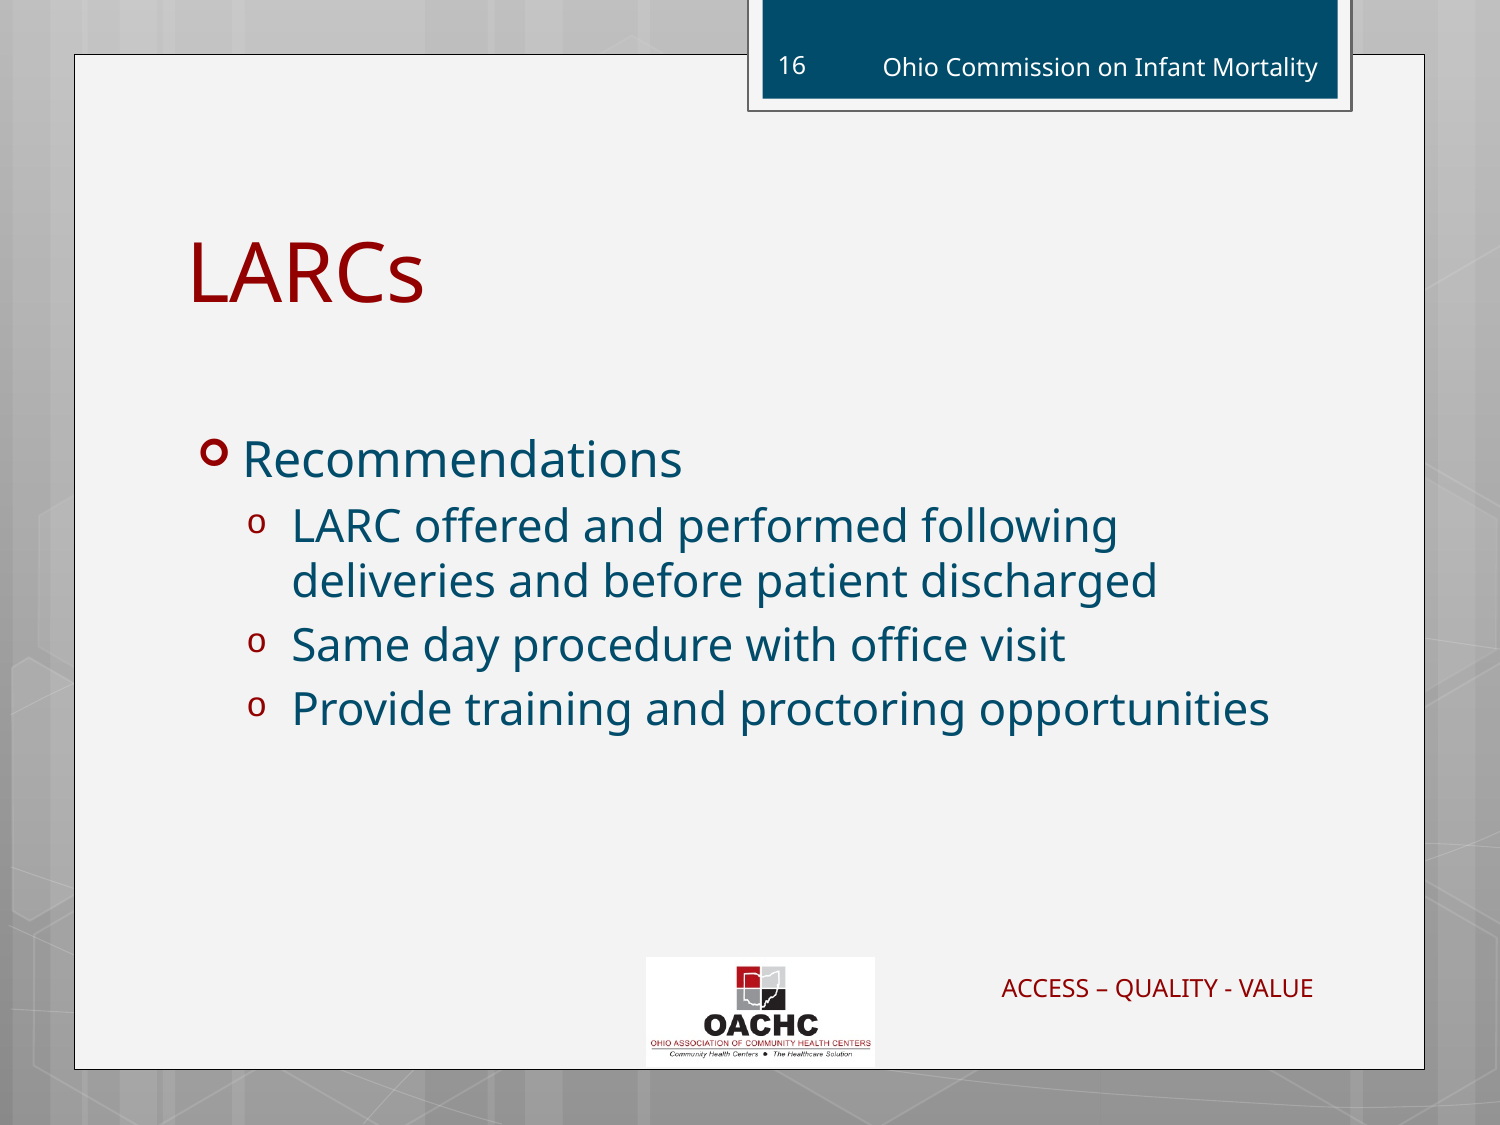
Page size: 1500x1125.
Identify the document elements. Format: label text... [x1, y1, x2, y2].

picture [646, 957, 875, 1067]
title LARCs [171, 139, 1324, 328]
footer ACCESS – QUALITY - VALUE [705, 960, 1336, 1020]
slide_number Ohio Commission on Infant Mortality [875, 36, 1334, 97]
slide_number 16 [762, 36, 875, 97]
list Recommendations LARC offered and performed following deliveries and before patient discharged Same day procedure with office visit Provide training and proctoring opportunities [171, 350, 1324, 957]
